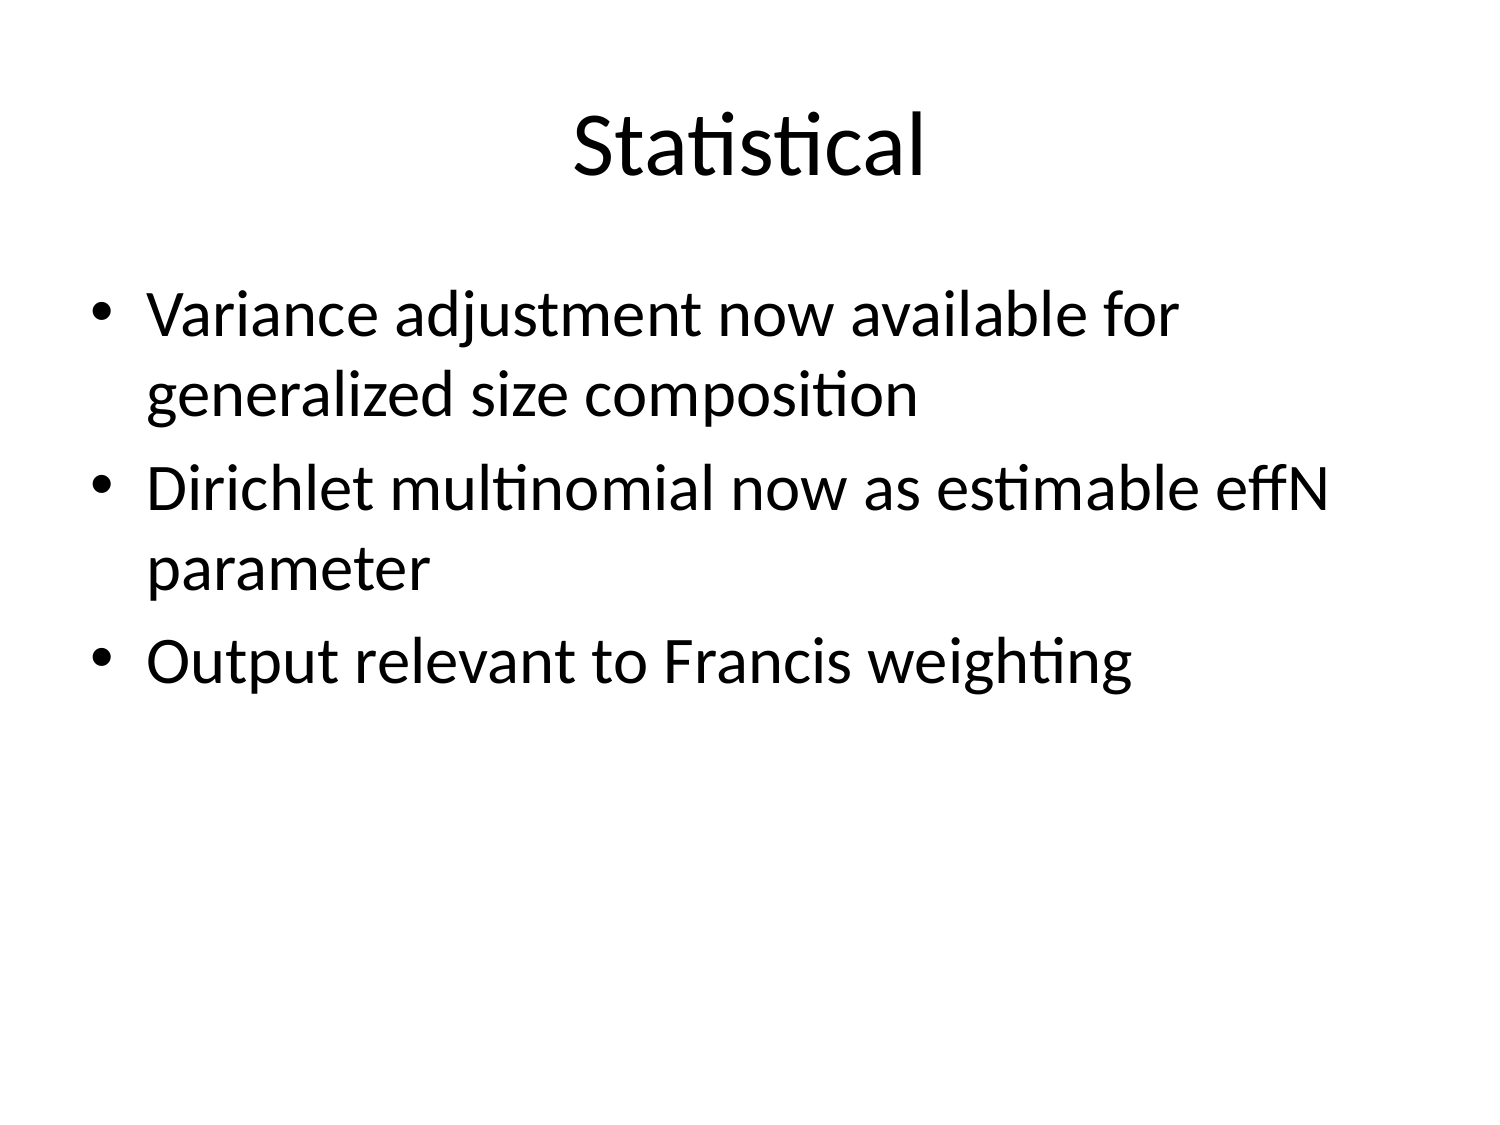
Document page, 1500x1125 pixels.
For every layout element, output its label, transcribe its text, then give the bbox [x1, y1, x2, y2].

list Variance adjustment now available for generalized size composition Dirichlet multinomial now as estimable effN parameter Output relevant to Francis weighting [75, 262, 1425, 1005]
title Statistical [75, 45, 1425, 233]
